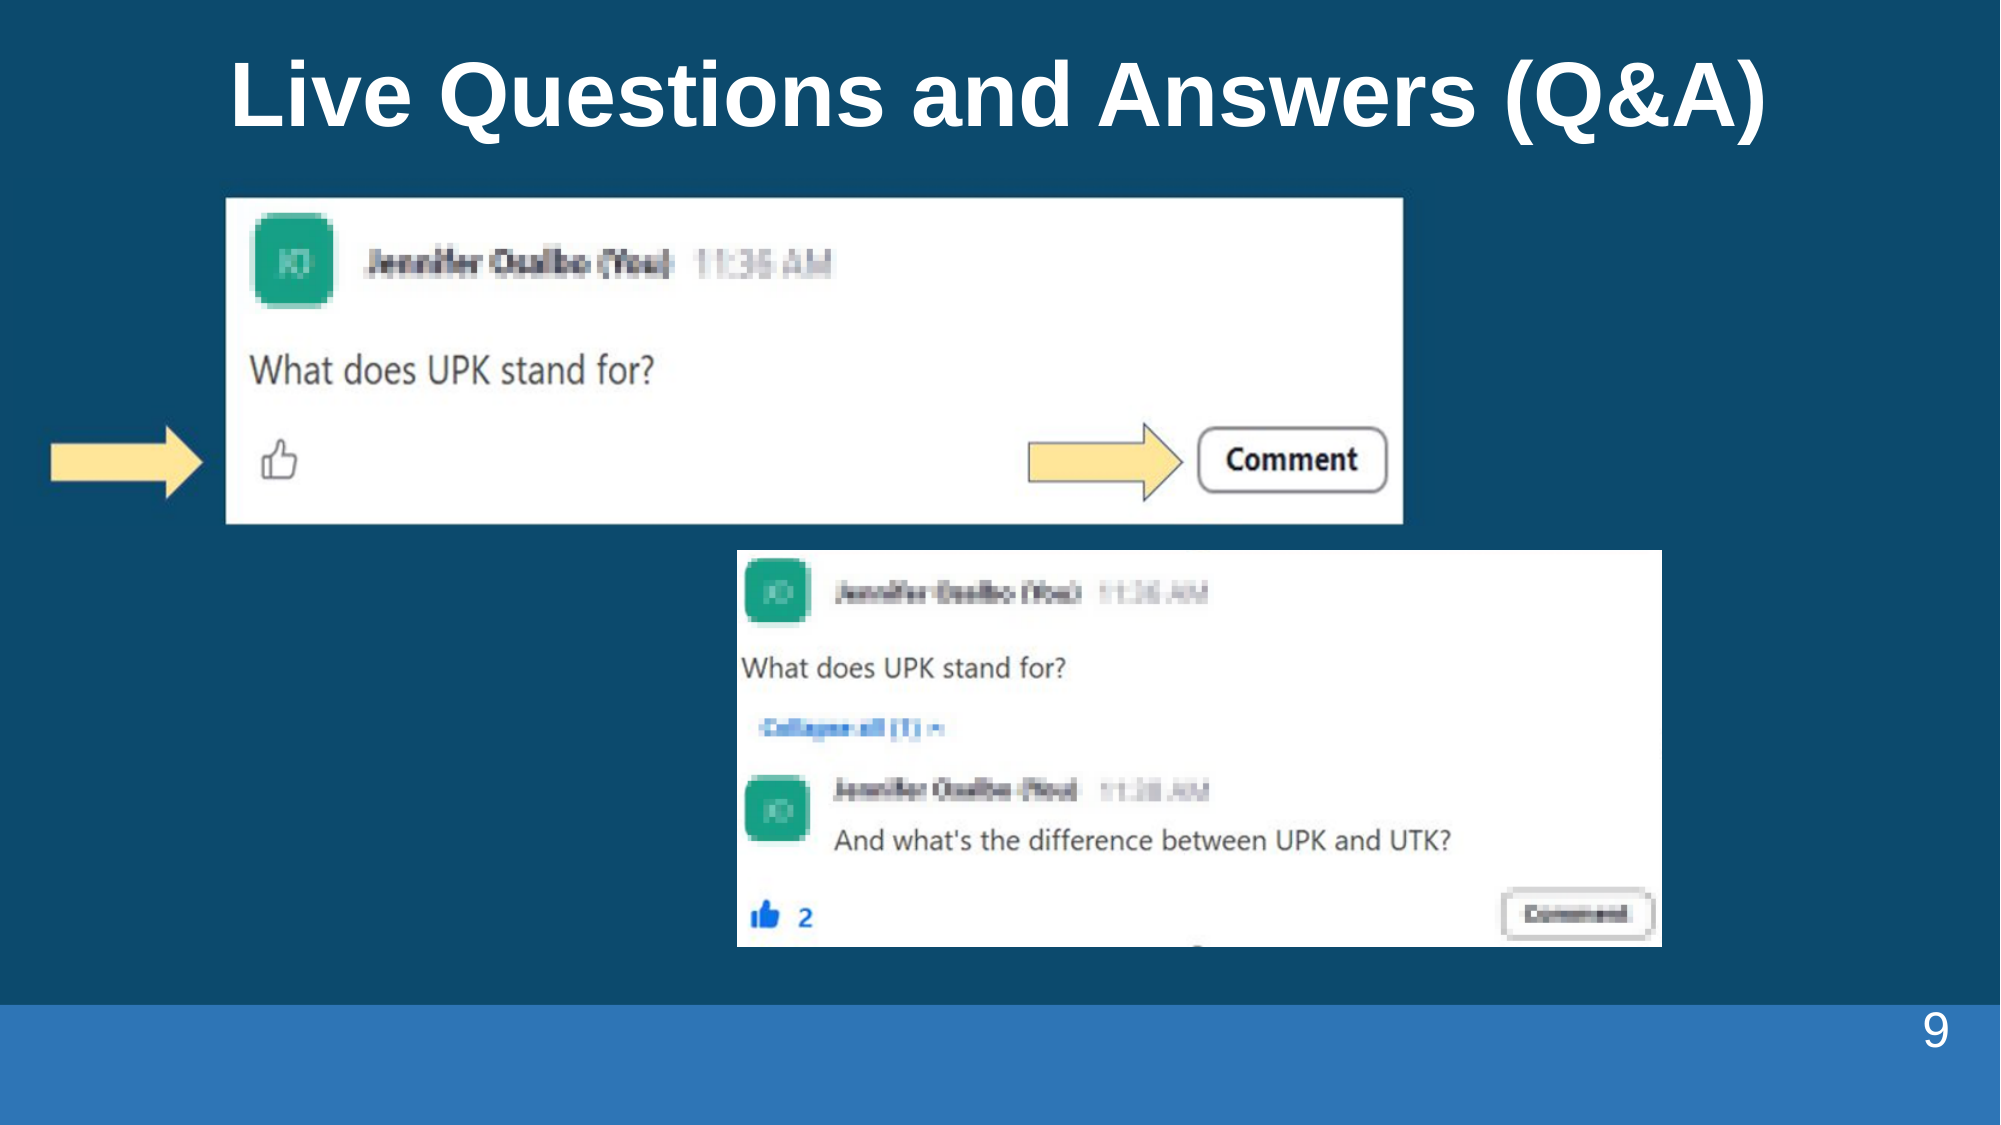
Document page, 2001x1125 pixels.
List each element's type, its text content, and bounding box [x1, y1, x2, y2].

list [737, 550, 1662, 947]
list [13, 178, 1463, 539]
title Live Questions and Answers (Q&A) [24, 15, 1975, 179]
slide_number 9 [1801, 1012, 1950, 1058]
